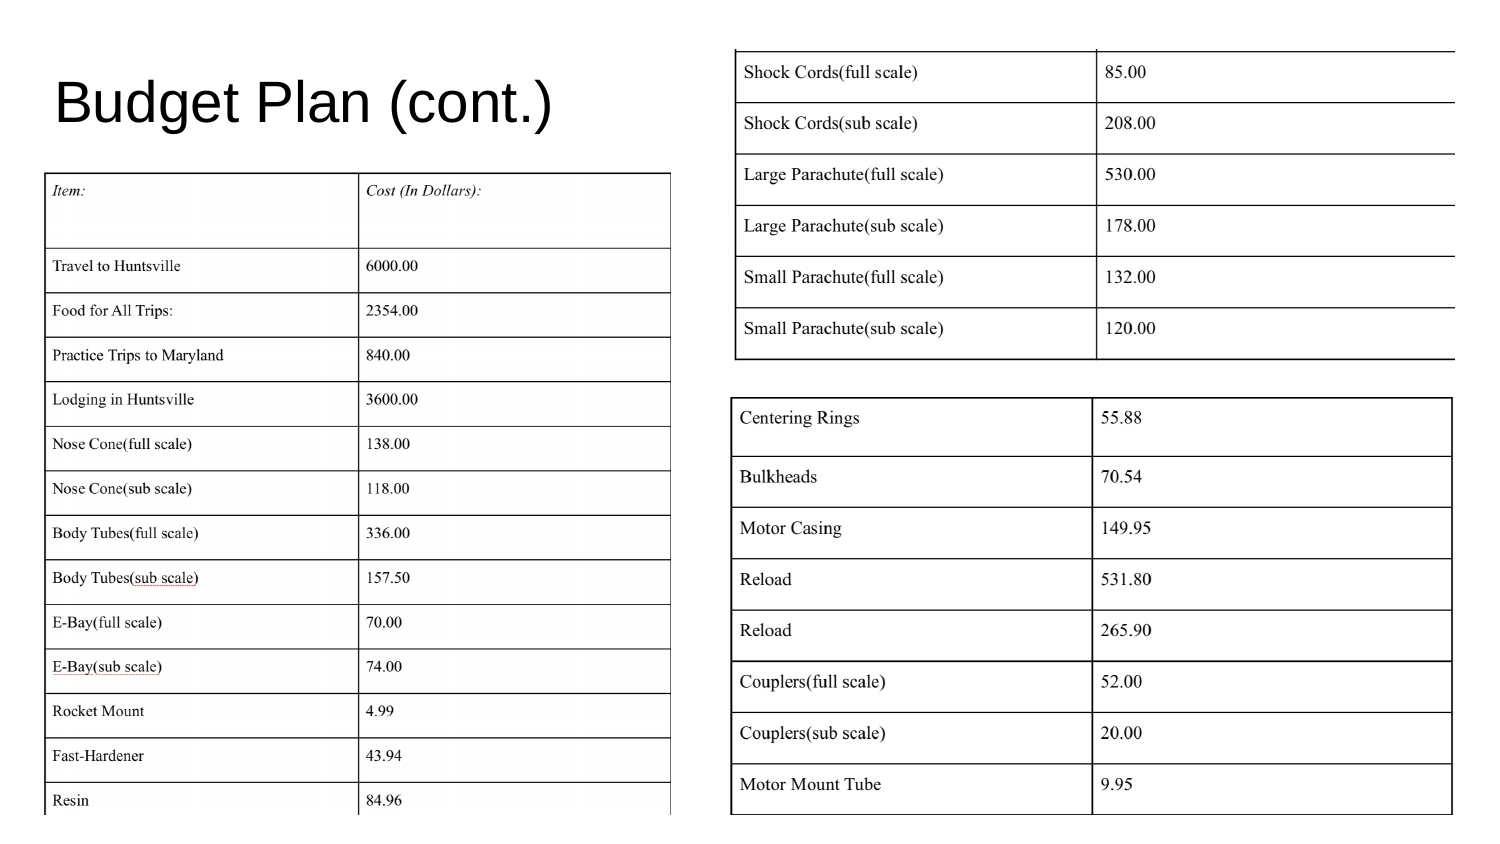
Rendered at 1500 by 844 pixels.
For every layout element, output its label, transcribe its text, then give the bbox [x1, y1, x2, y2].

picture [730, 49, 1456, 815]
title Budget Plan (cont.) [39, 49, 728, 144]
picture [39, 169, 672, 815]
